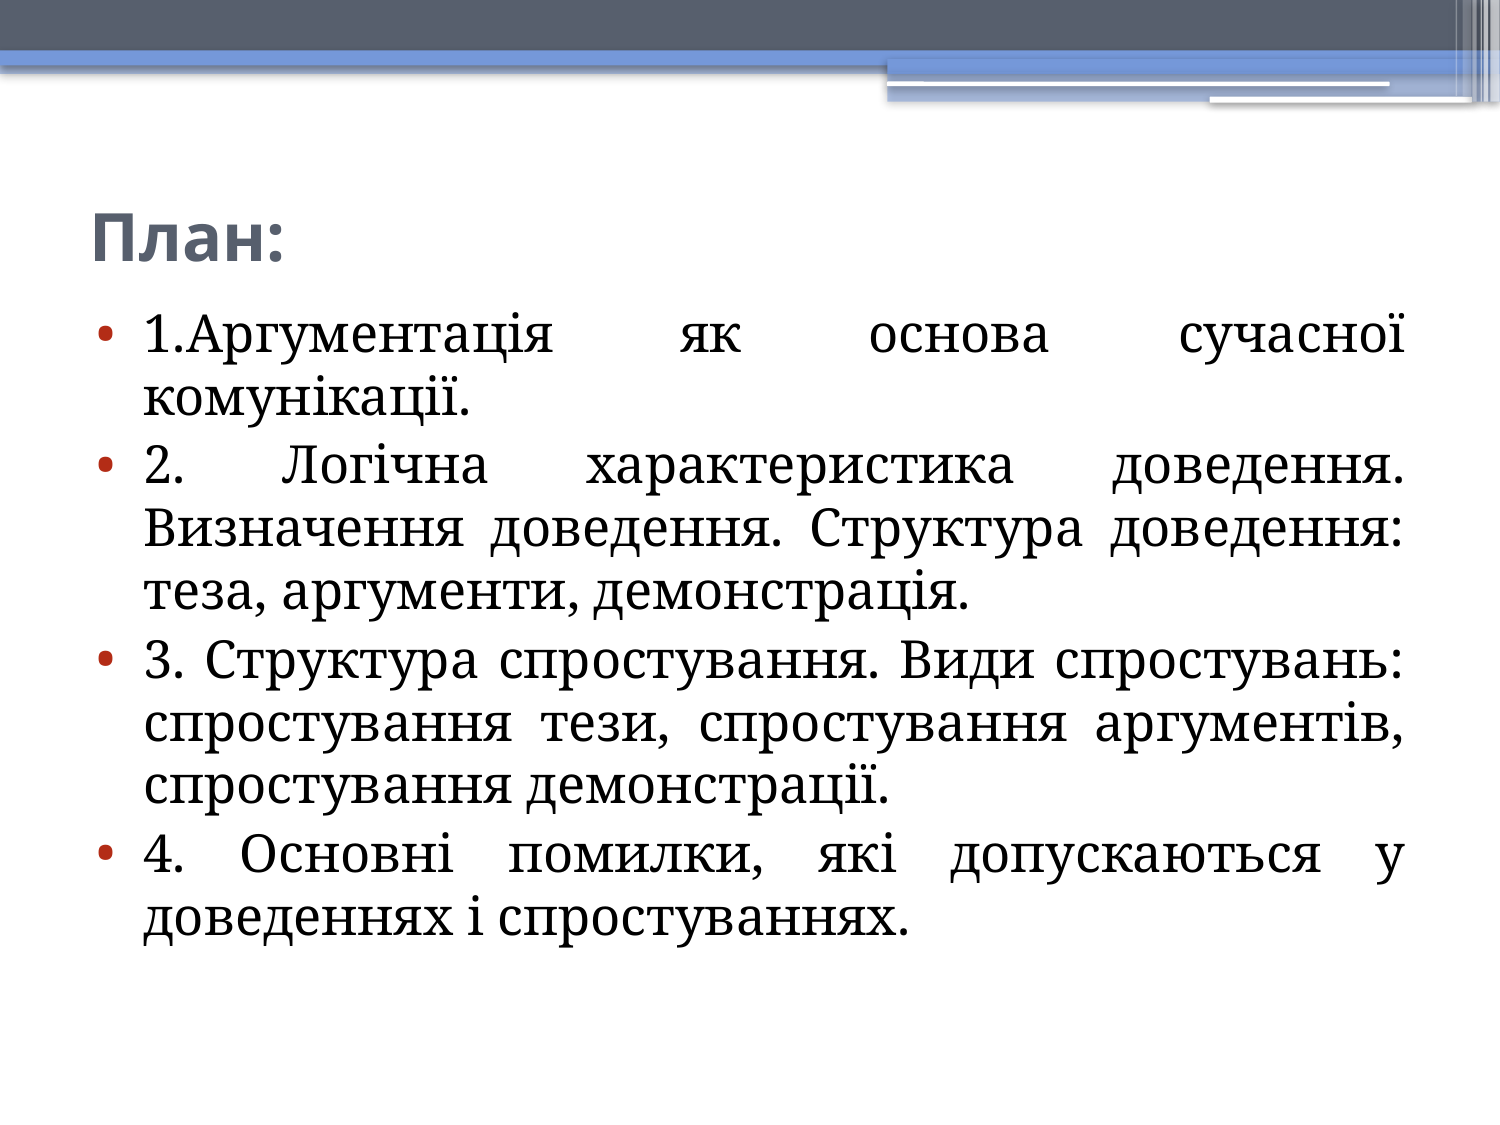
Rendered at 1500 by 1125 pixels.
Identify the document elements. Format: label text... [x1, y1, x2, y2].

list 1.Аргументація як основа сучасної комунікації. 2. Логічна характеристика доведення. Визначення доведення. Структура доведення: теза, аргументи, демонстрація. 3. Структура спростування. Види спростувань: спростування тези, спростування аргументів, спростування демонстрації. 4. Основні помилки, які допускаються у доведеннях і спростуваннях. [70, 292, 1421, 1003]
title План: [75, 187, 1425, 363]
